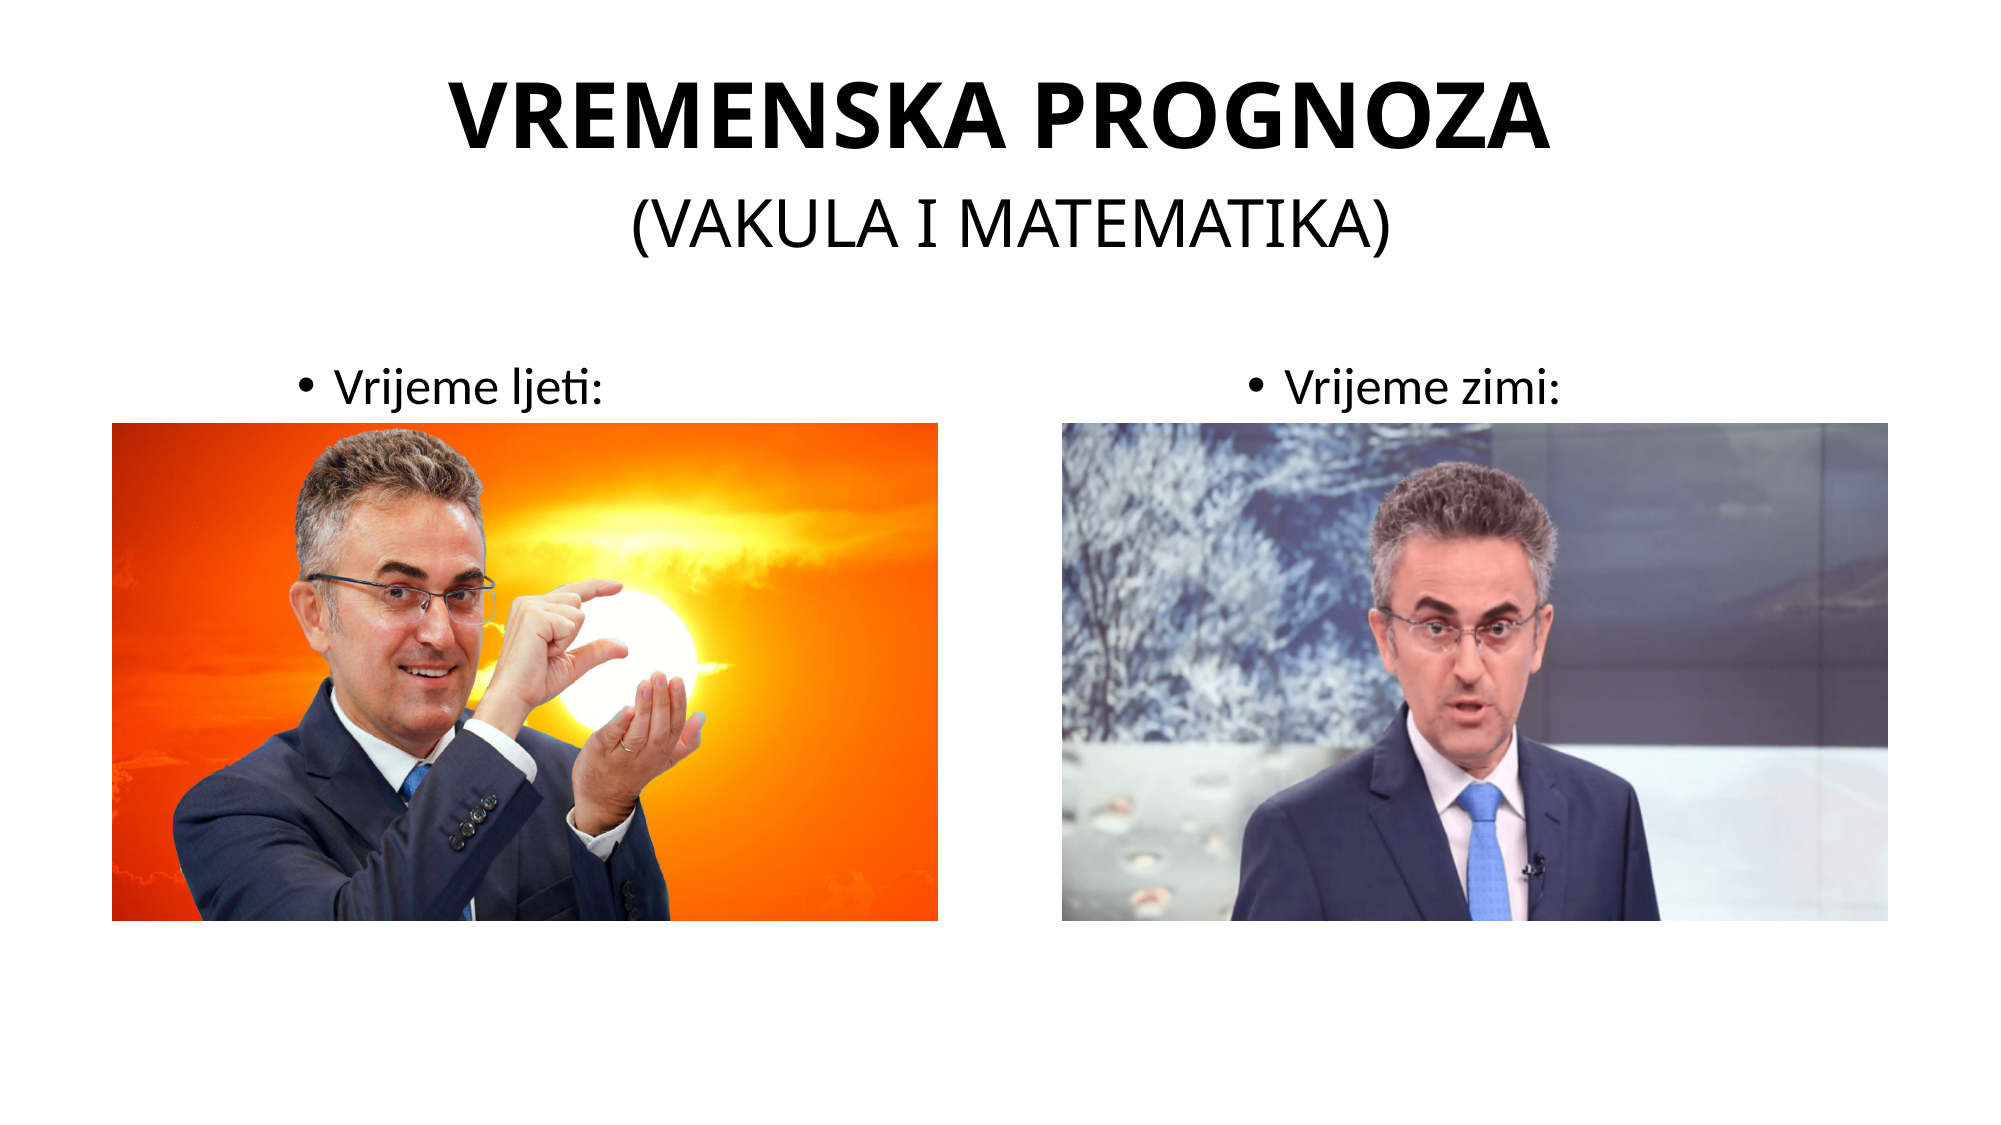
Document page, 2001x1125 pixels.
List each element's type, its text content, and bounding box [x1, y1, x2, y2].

picture [111, 423, 938, 921]
list Vrijeme ljeti: [282, 351, 721, 423]
title VREMENSKA PROGNOZA (VAKULA I MATEMATIKA) [137, 59, 1863, 278]
picture [1062, 423, 1888, 921]
list Vrijeme zimi: [1232, 351, 1718, 423]
